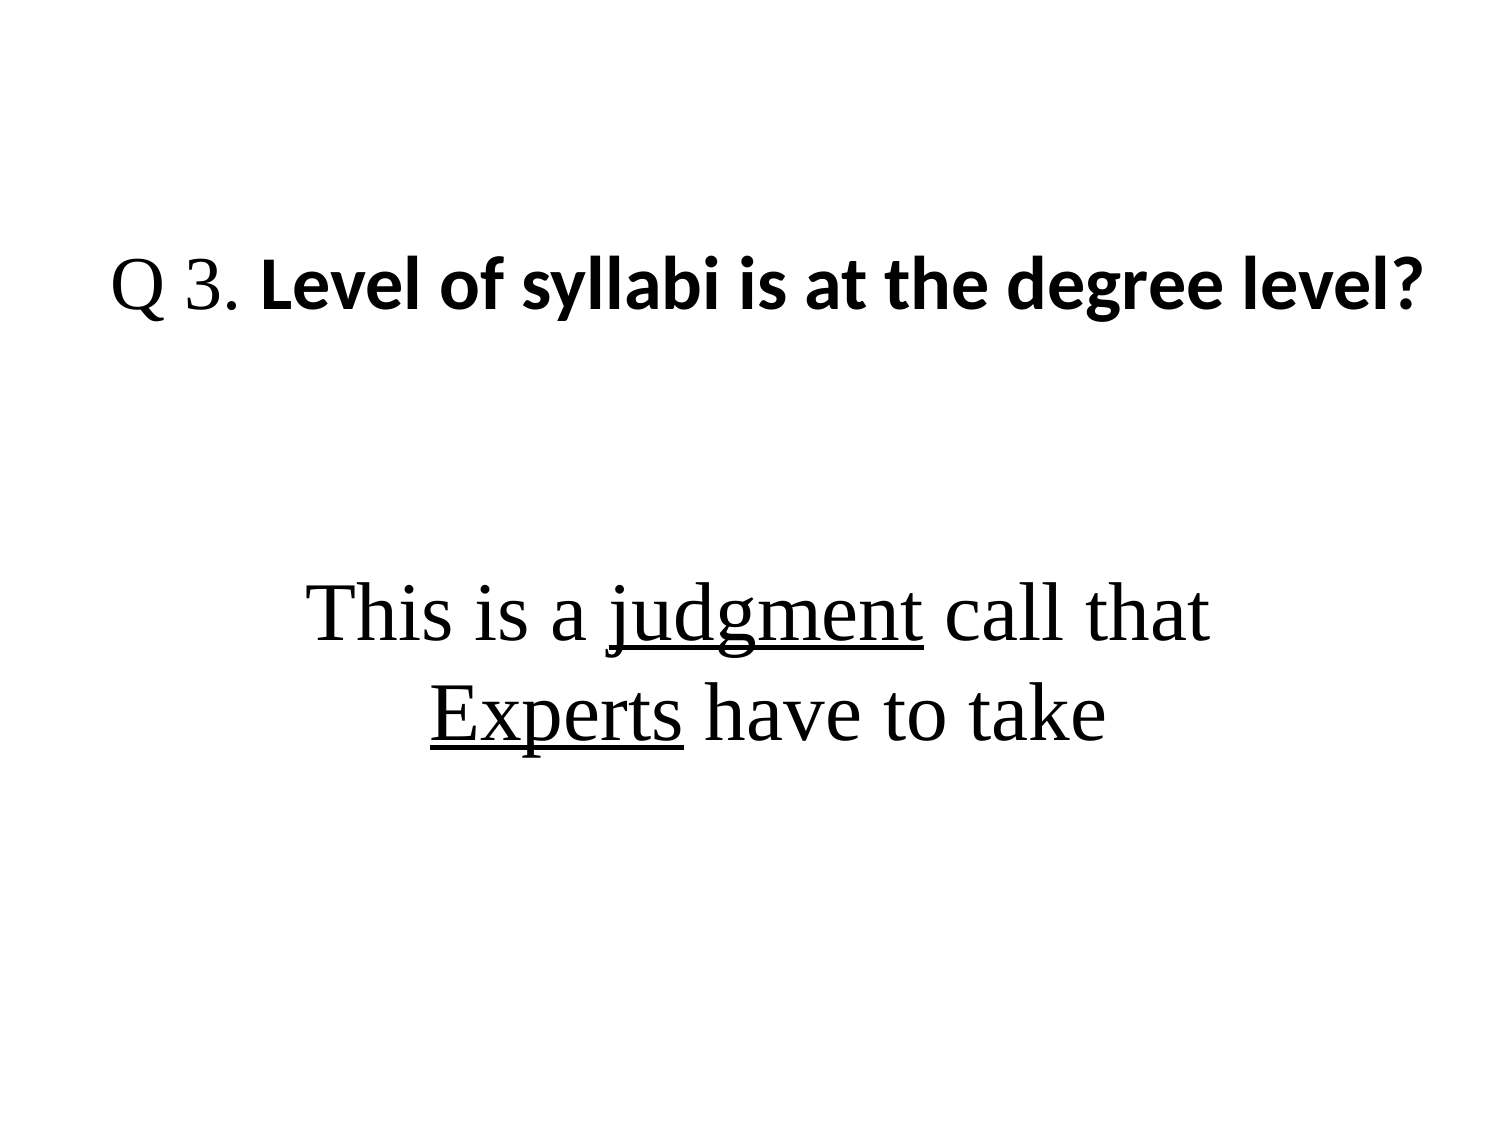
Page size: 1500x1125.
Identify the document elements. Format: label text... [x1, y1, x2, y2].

text_box This is a judgment call that Experts have to take [75, 549, 1463, 765]
title Q 3. Level of syllabi is at the degree level? [87, 187, 1450, 463]
